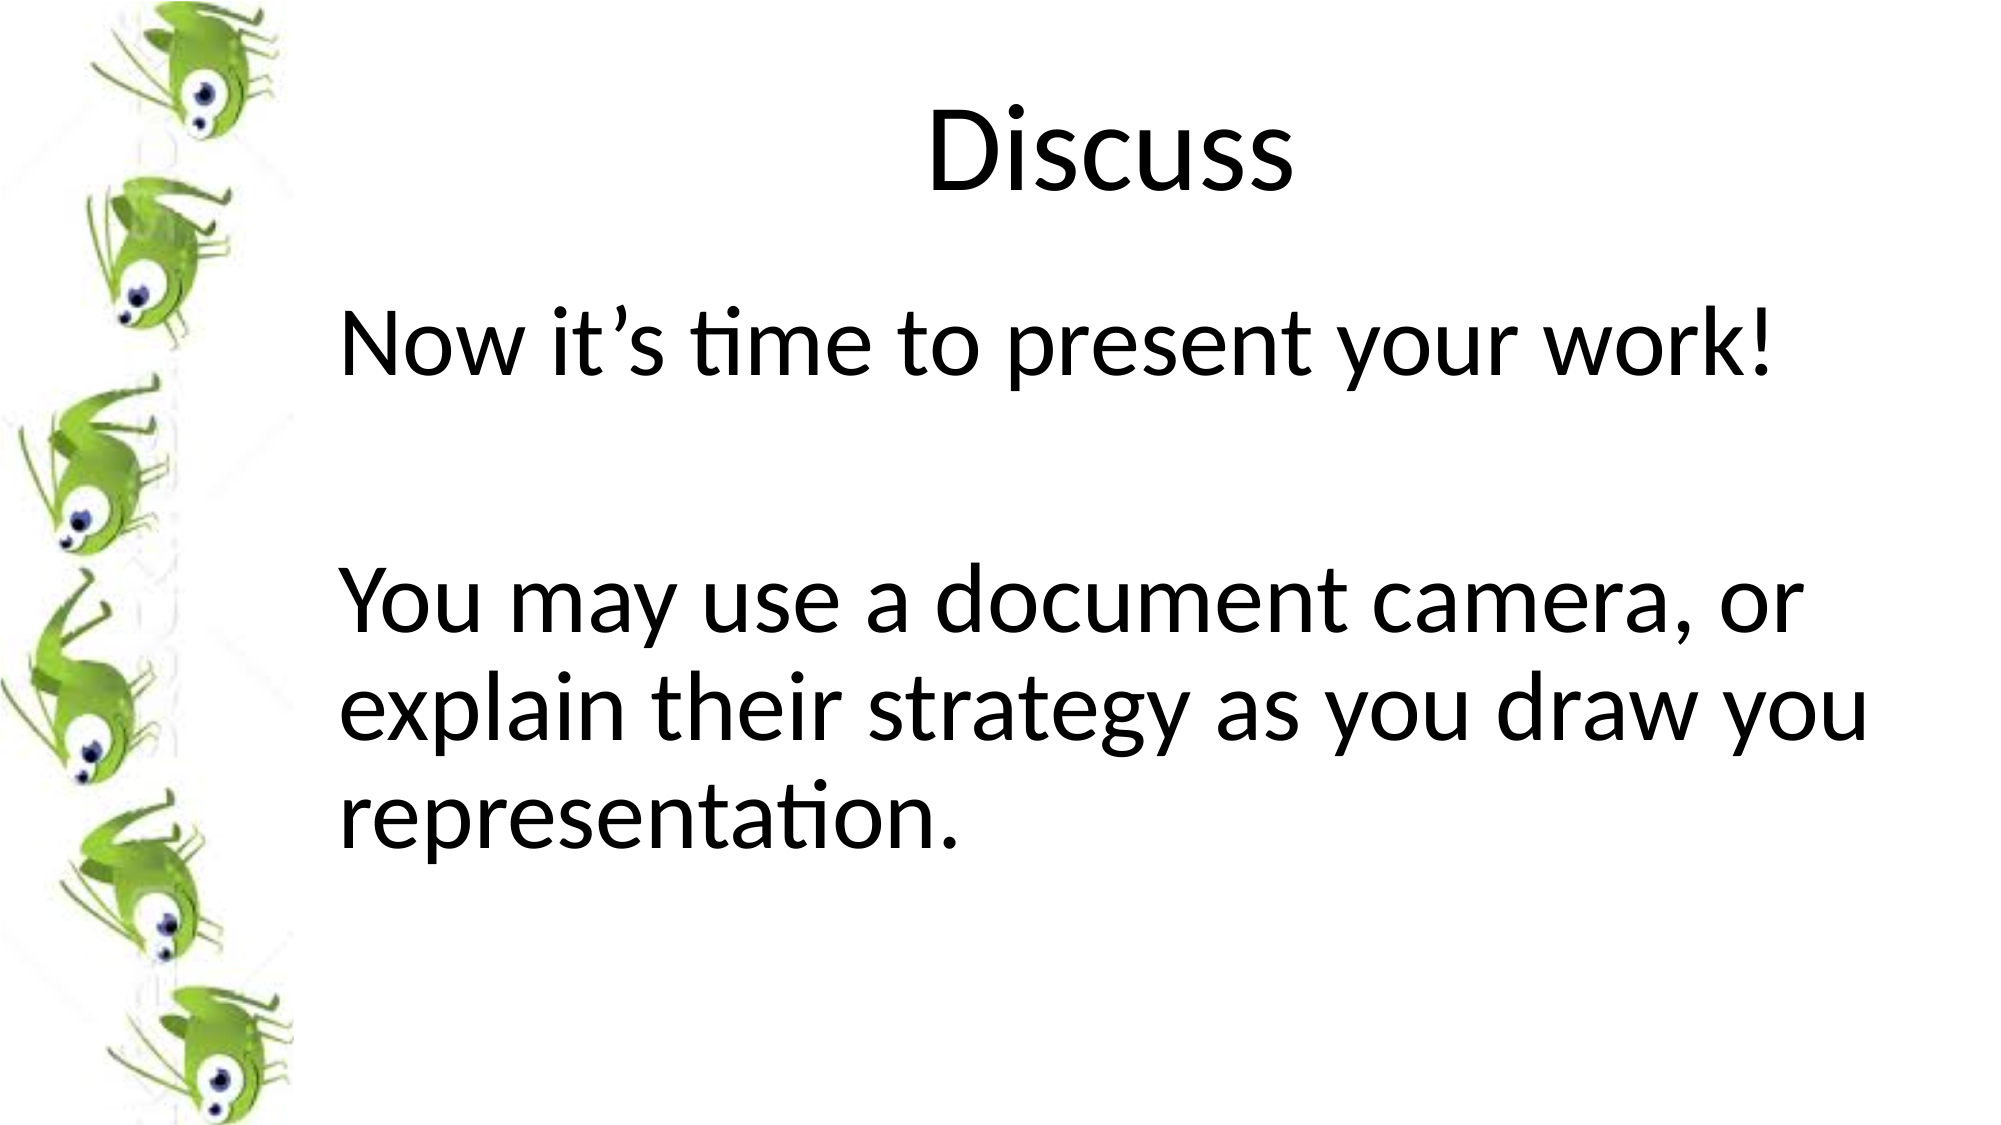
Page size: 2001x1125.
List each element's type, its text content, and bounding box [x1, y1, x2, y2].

list Now it’s time to present your work! You may use a document camera, or explain their strategy as you draw you representation. [323, 281, 1905, 996]
picture [0, 2, 710, 1124]
title Discuss [359, 41, 1863, 259]
